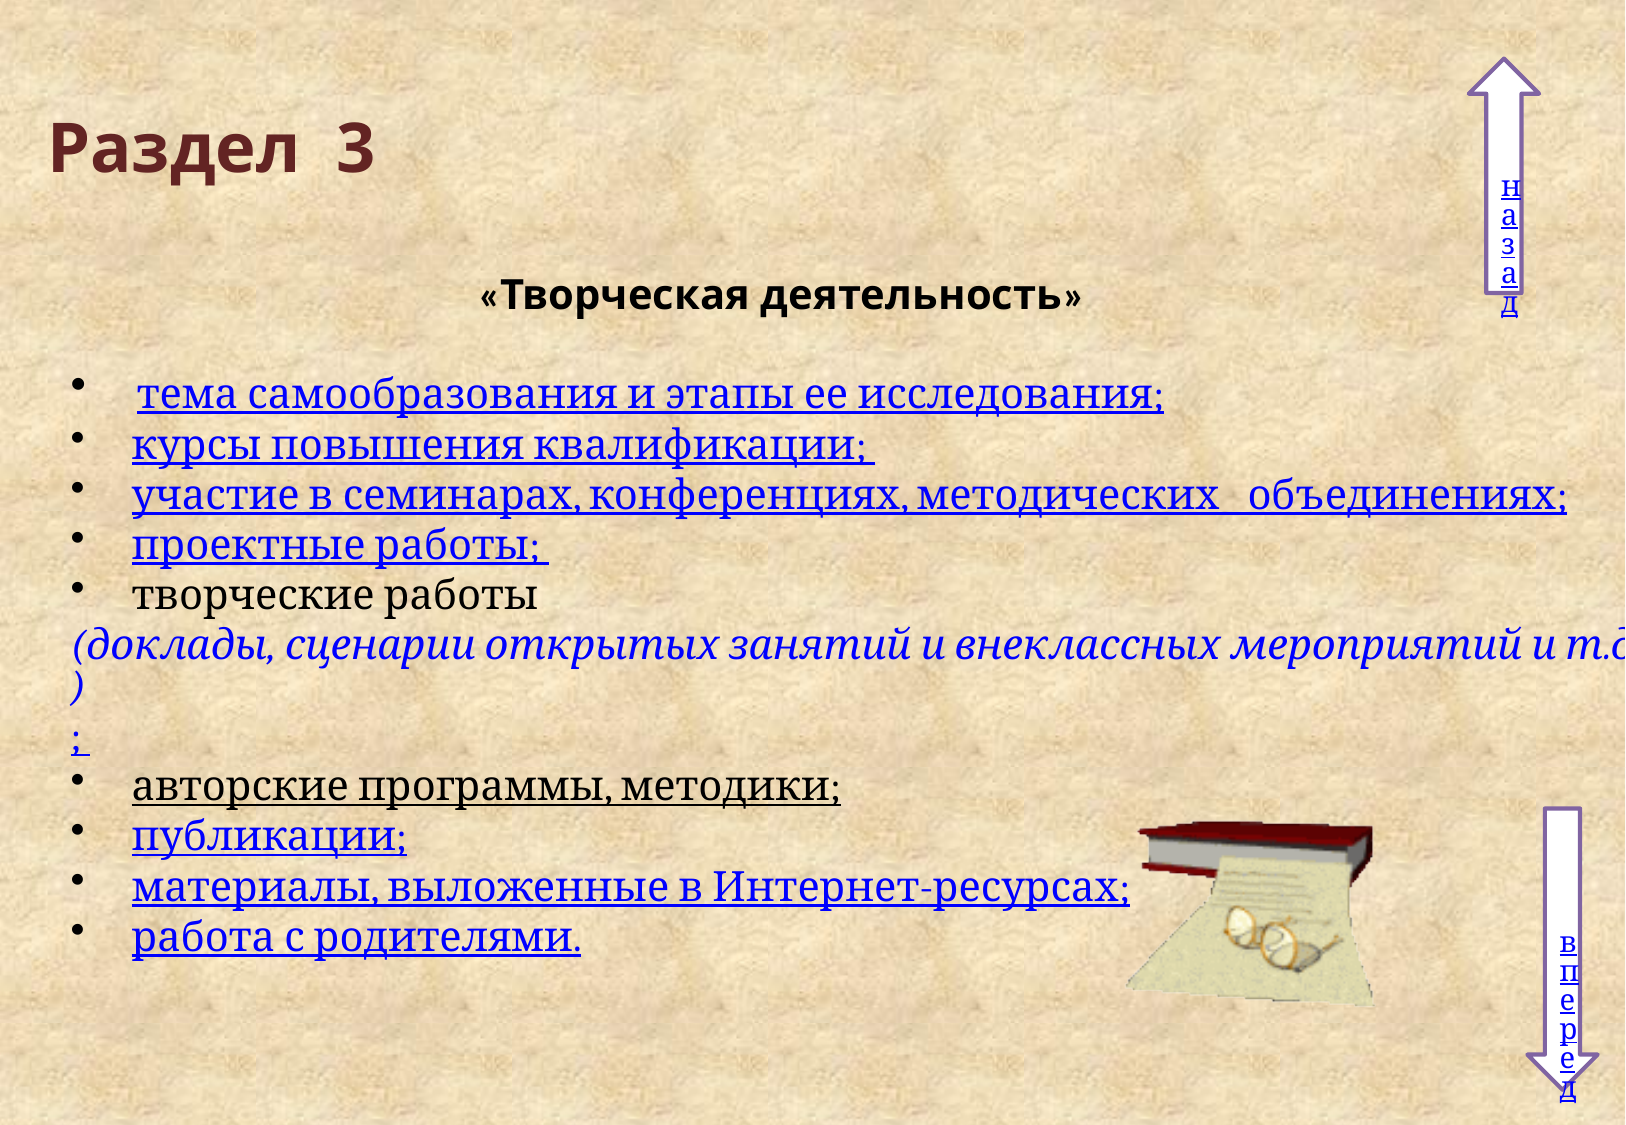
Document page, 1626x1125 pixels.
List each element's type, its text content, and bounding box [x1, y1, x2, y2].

picture [0, 0, 1626, 1125]
text_box тема самообразования и этапы ее исследования; курсы повышения квалификации; участие в семинарах, конференциях, методических объединениях; проектные работы; творческие работы (доклады, сценарии открытых занятий и внеклассных мероприятий и т.д.); авторские программы, методики; публикации; материалы, выложенные в Интернет-ресурсах; работа с родителями. [50, 352, 1625, 928]
text_box «Творческая деятельность» [38, 258, 1525, 328]
text_box назад [1466, 56, 1542, 296]
text_box Раздел 3 [27, 93, 561, 196]
text_box вперед [1525, 806, 1600, 1092]
